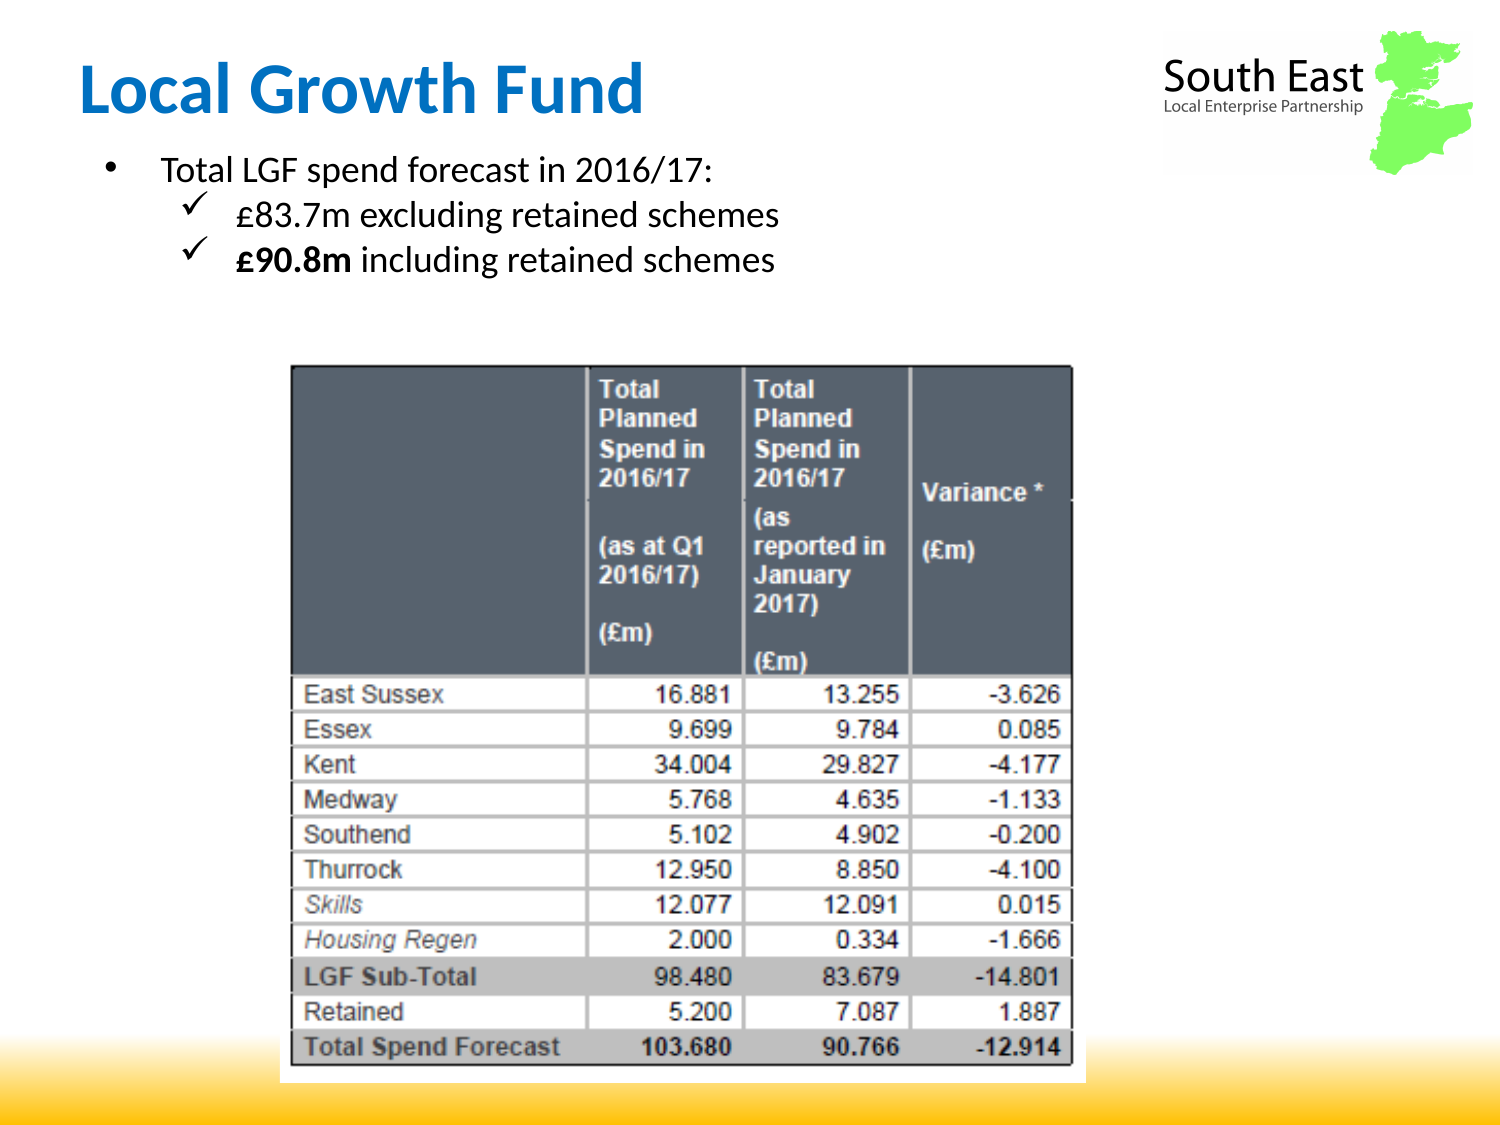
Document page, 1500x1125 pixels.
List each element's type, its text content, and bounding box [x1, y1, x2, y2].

picture [279, 349, 1086, 1083]
text_box Local Growth Fund [64, 7, 1022, 162]
picture [1163, 31, 1473, 175]
text_box Total LGF spend forecast in 2016/17: £83.7m excluding retained schemes £90.8m including retained schemes [89, 137, 1070, 287]
